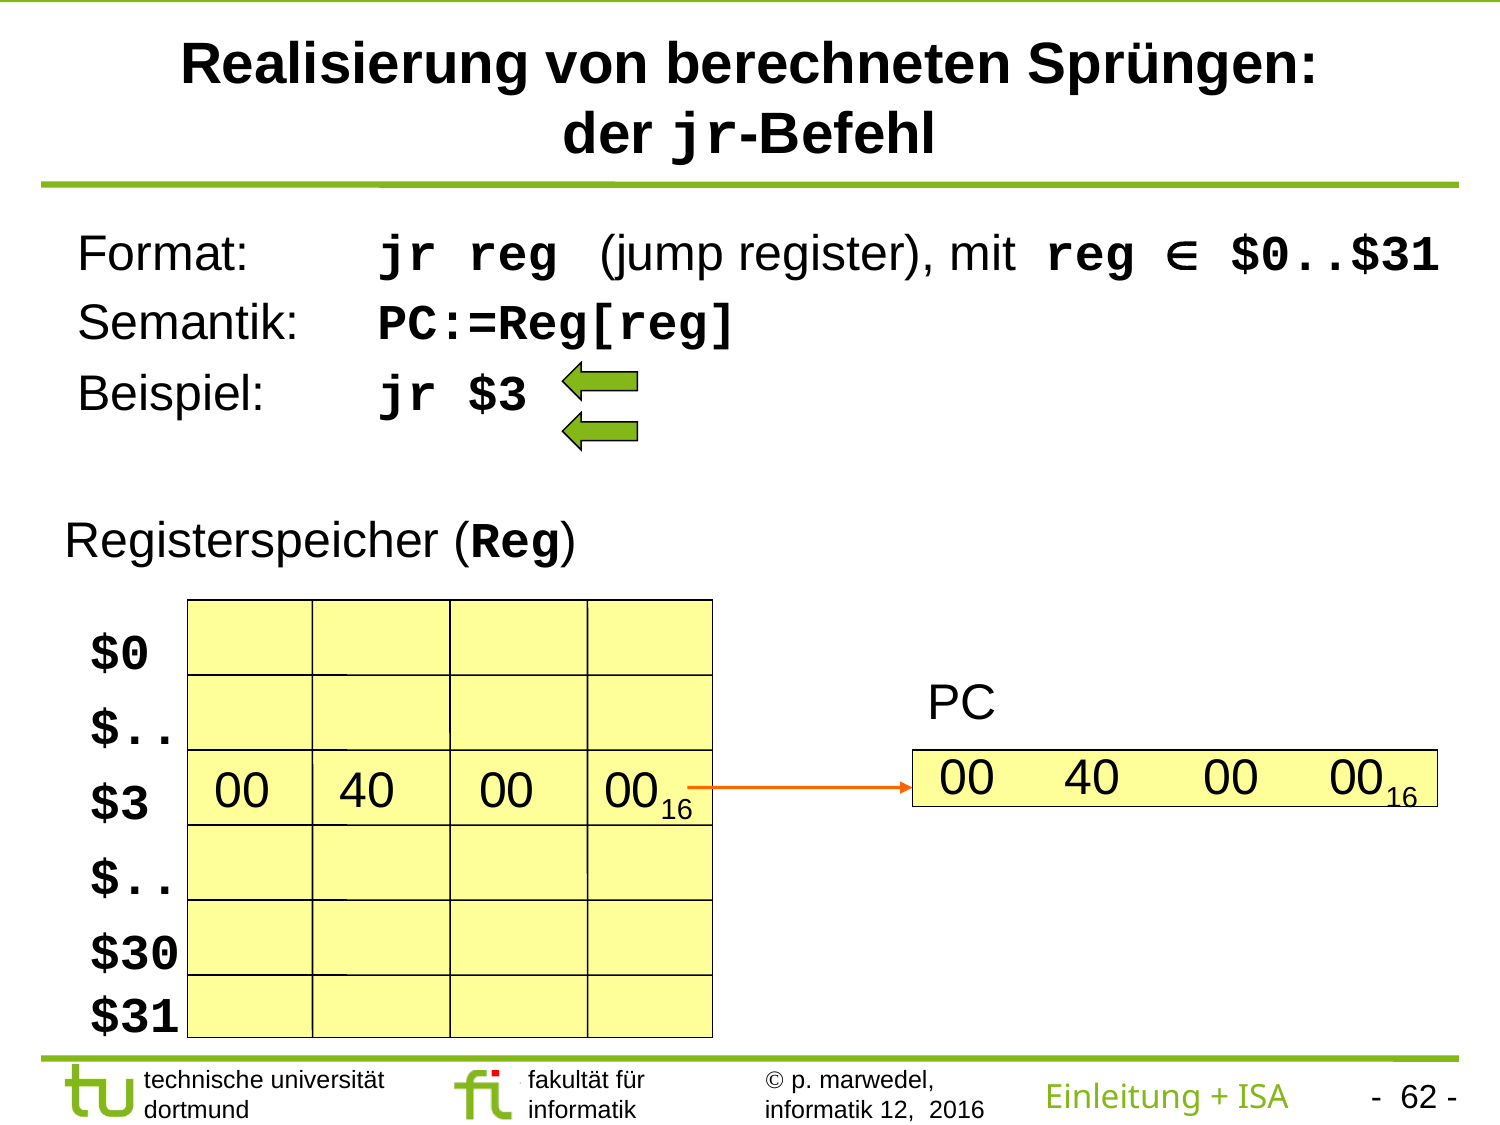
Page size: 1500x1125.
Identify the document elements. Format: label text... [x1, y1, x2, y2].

picture [64, 1064, 145, 1117]
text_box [187, 599, 713, 1038]
picture [454, 1070, 521, 1125]
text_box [562, 412, 1451, 813]
list Format: jr reg (jump register), mit reg  $0..$31 Semantik: PC:=Reg[reg] Beispiel: jr $3 [62, 212, 1463, 434]
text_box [562, 362, 913, 411]
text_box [74, 612, 213, 1051]
title Realisierung von berechneten Sprüngen: der jr-Befehl [0, 11, 1500, 179]
text_box Registerspeicher (Reg) [50, 499, 556, 575]
